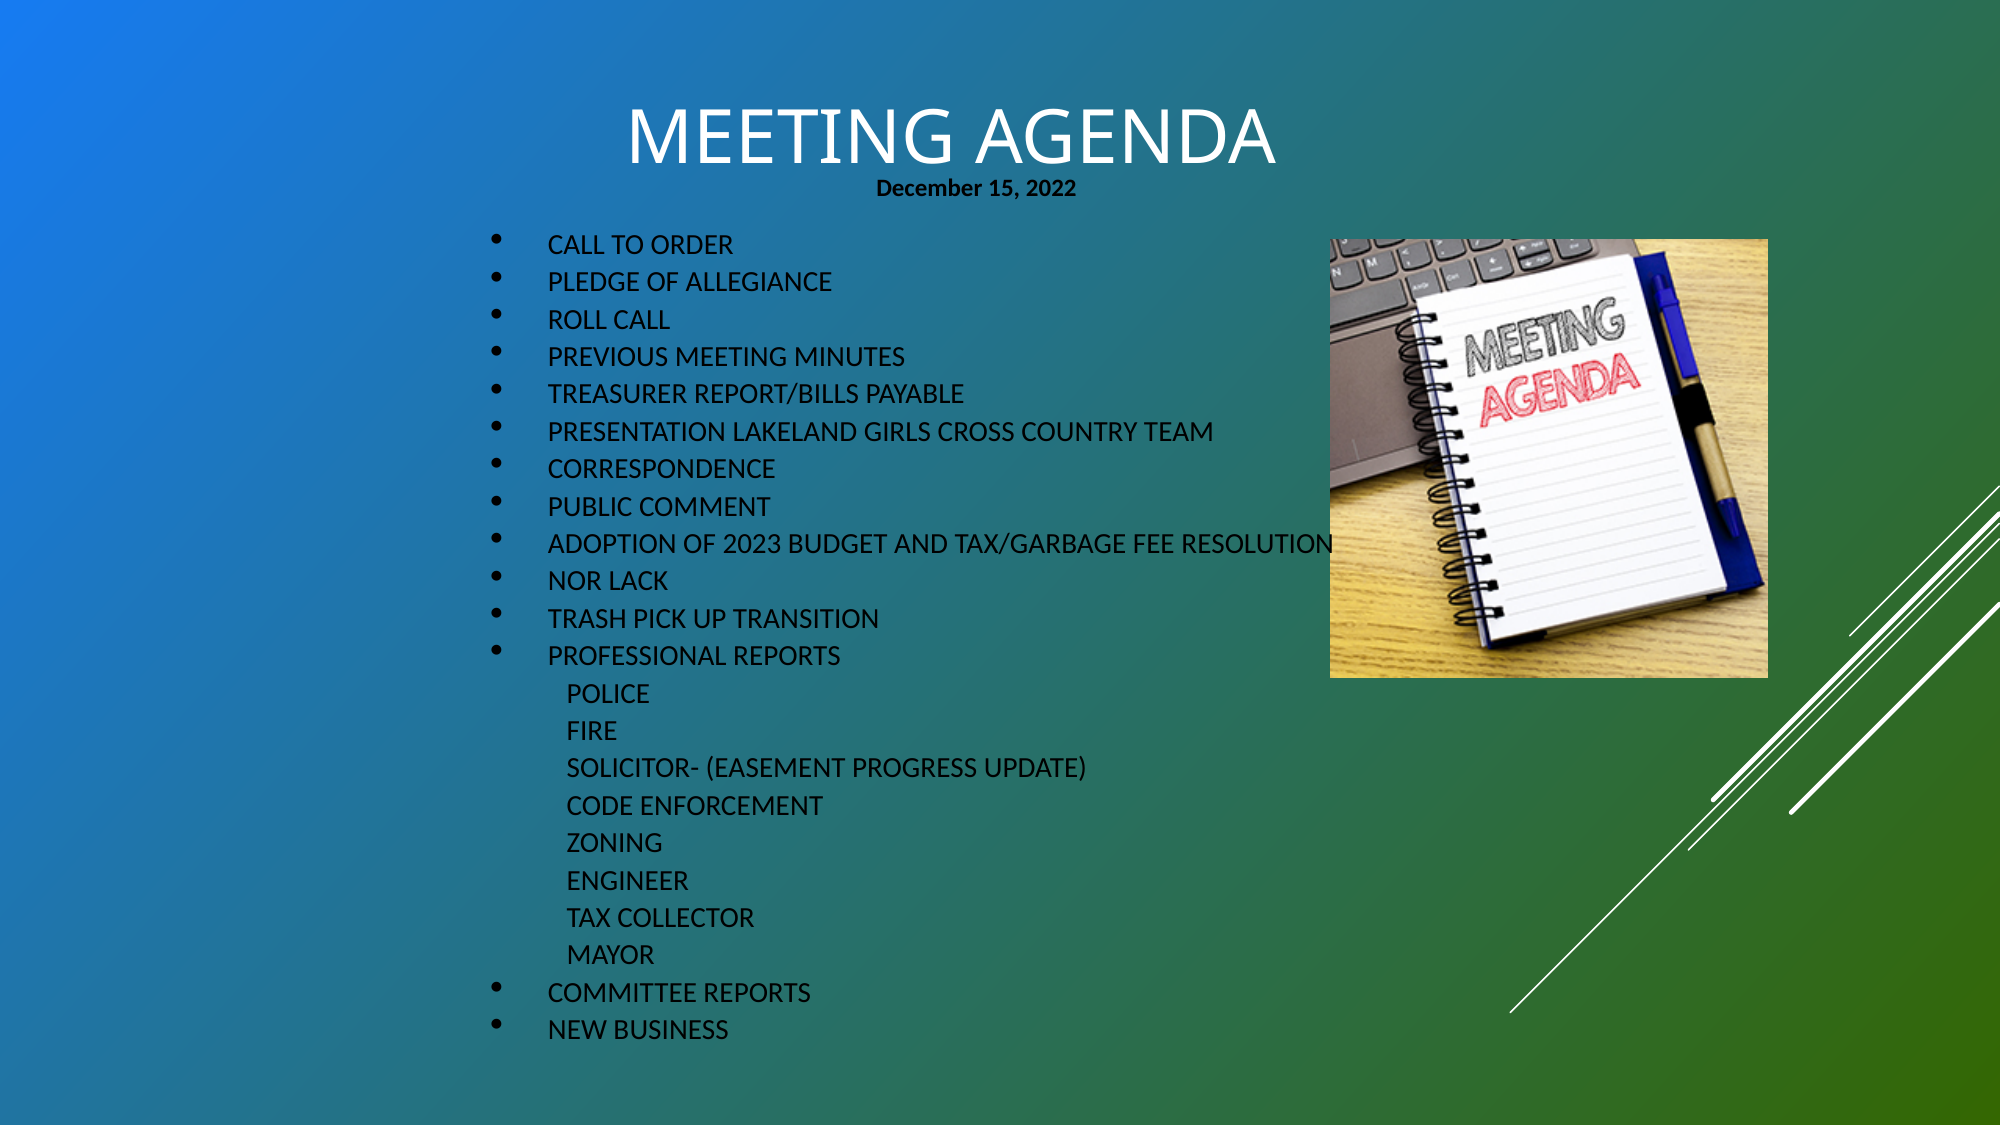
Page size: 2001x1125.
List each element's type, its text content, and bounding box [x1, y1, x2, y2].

picture [1329, 239, 1768, 678]
title Meeting Agenda [251, 54, 1652, 212]
text_box December 15, 2022 CALL TO ORDER PLEDGE OF ALLEGIANCE ROLL CALL PREVIOUS MEETING MINUTES TREASURER REPORT/BILLS PAYABLE PRESENTATION LAKELAND GIRLS CROSS COUNTRY TEAM CORRESPONDENCE PUBLIC COMMENT ADOPTION OF 2023 BUDGET AND TAX/GARBAGE FEE RESOLUTION NOR LACK TRASH PICK UP TRANSITION PROFESSIONAL REPORTS POLICE FIRE SOLICITOR- (EASEMENT PROGRESS UPDATE) CODE ENFORCEMENT ZONING ENGINEER TAX COLLECTOR MAYOR COMMITTEE REPORTS NEW BUSINESS [476, 162, 1477, 1102]
